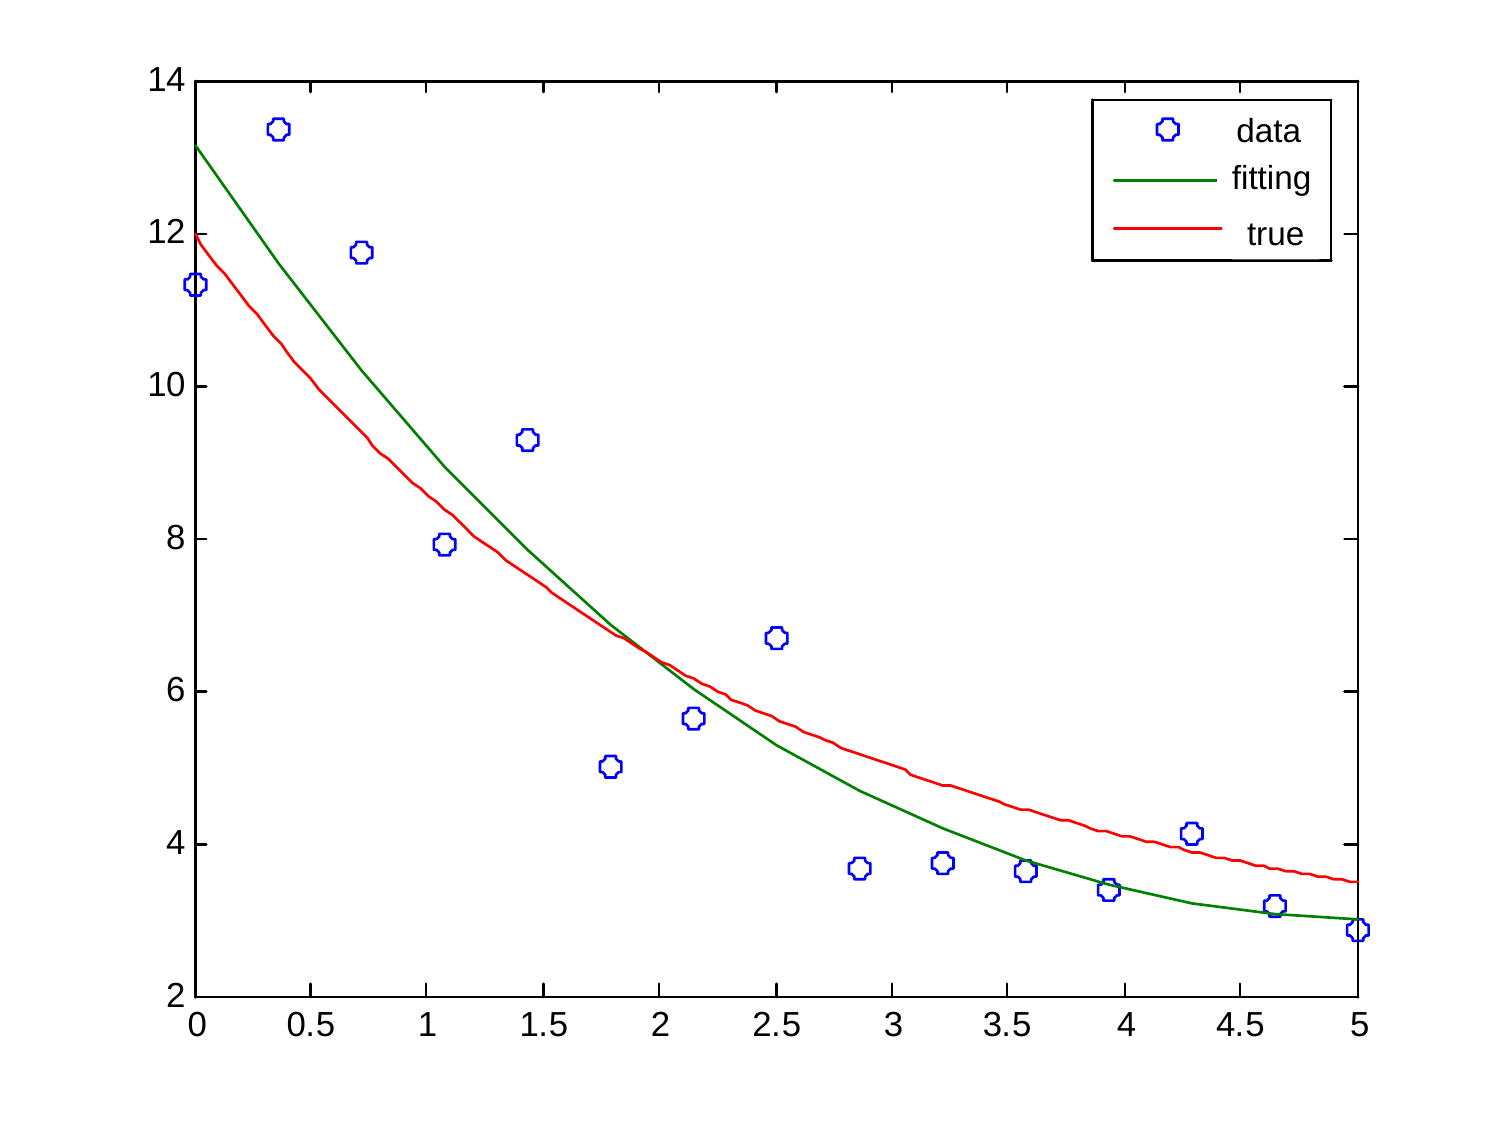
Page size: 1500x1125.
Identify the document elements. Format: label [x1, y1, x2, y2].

list [0, 0, 1500, 1121]
